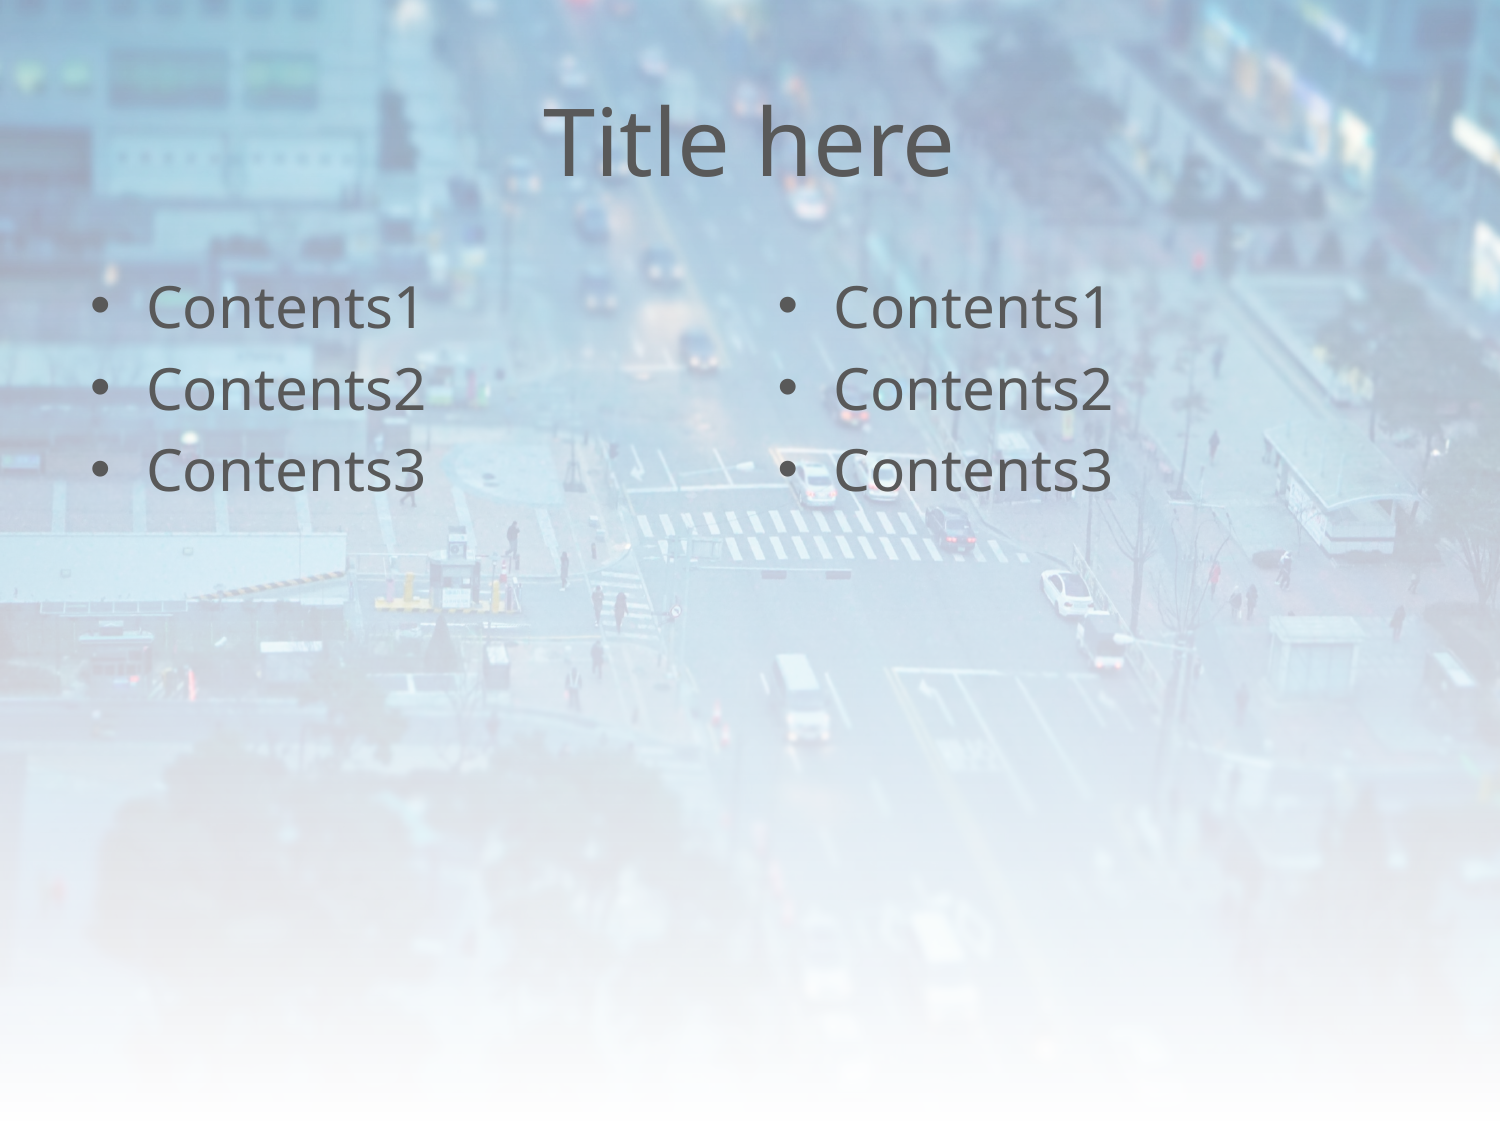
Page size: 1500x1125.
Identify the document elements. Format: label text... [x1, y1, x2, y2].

title Title here [75, 45, 1425, 233]
list Contents1 Contents2 Contents3 [75, 262, 738, 1005]
list Contents1 Contents2 Contents3 [762, 262, 1425, 1005]
text_box [0, 0, 1500, 1125]
